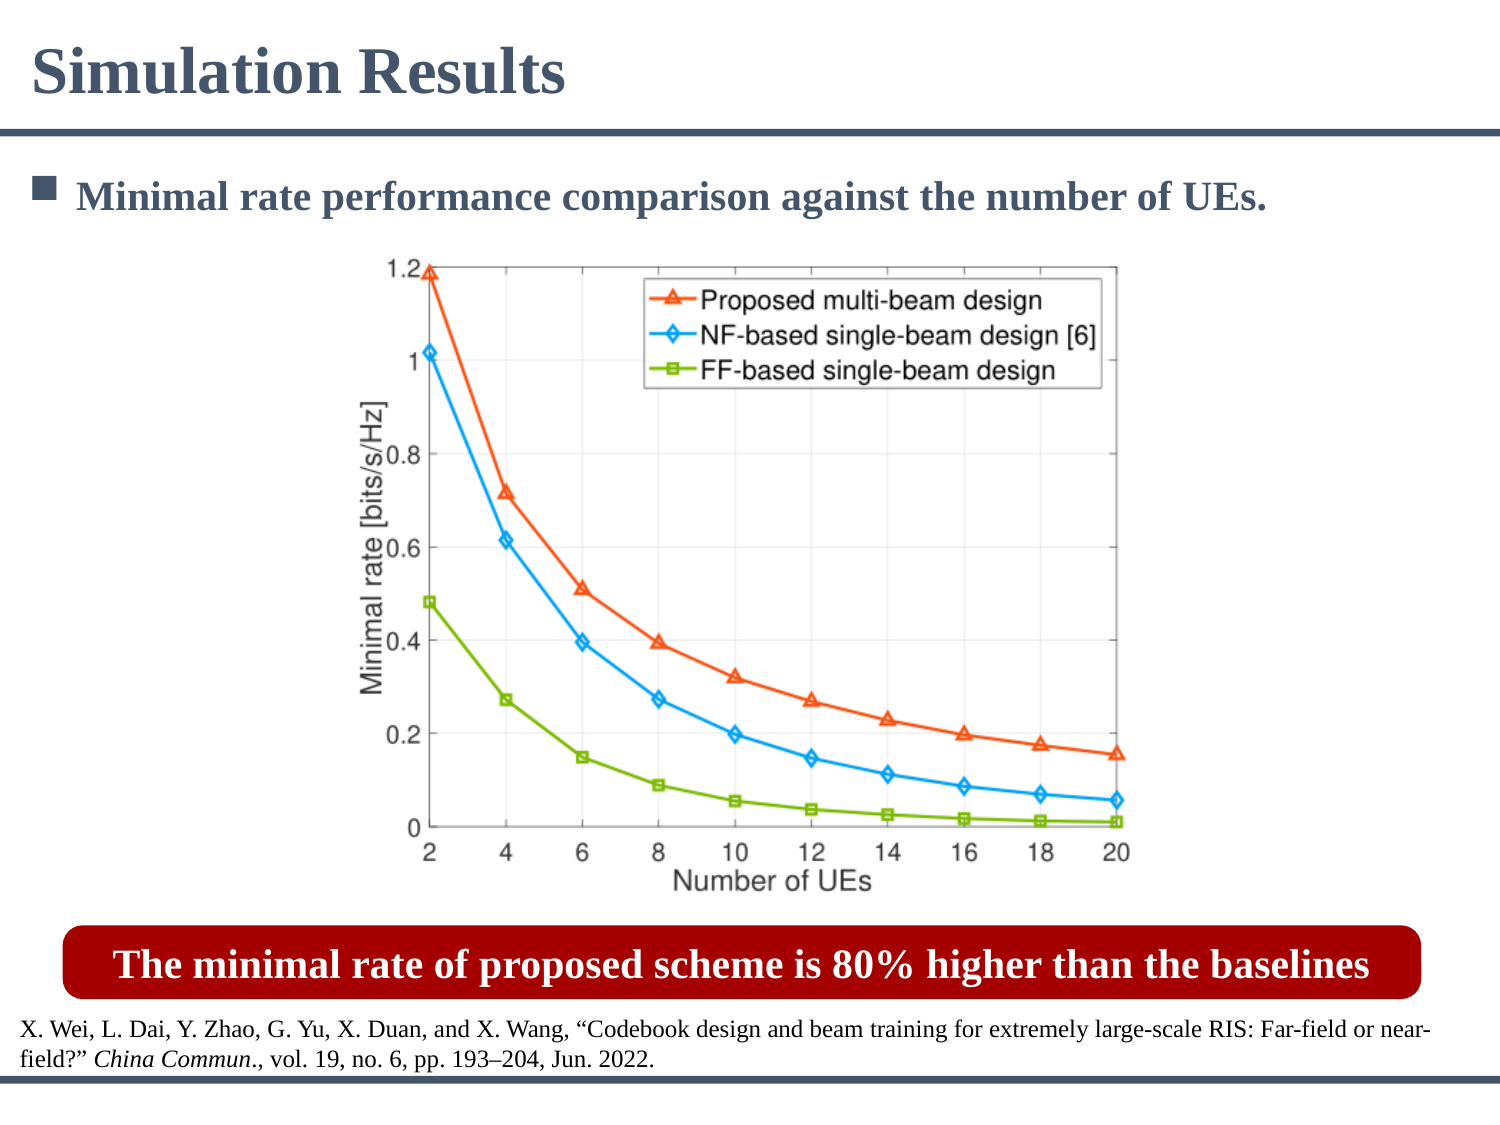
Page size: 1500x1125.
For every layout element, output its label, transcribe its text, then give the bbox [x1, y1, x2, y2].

picture [343, 238, 1140, 905]
text_box Minimal rate performance comparison against the number of UEs. [14, 136, 1470, 477]
text_box The minimal rate of proposed scheme is 80% higher than the baselines [62, 925, 1422, 1000]
text_box X. Wei, L. Dai, Y. Zhao, G. Yu, X. Duan, and X. Wang, “Codebook design and beam training for extremely large-scale RIS: Far-field or near-field?” China Commun., vol. 19, no. 6, pp. 193–204, Jun. 2022. [4, 1005, 1485, 1081]
text_box [0, 1075, 1500, 1085]
text_box Simulation Results [16, 19, 583, 115]
text_box [0, 128, 1500, 137]
